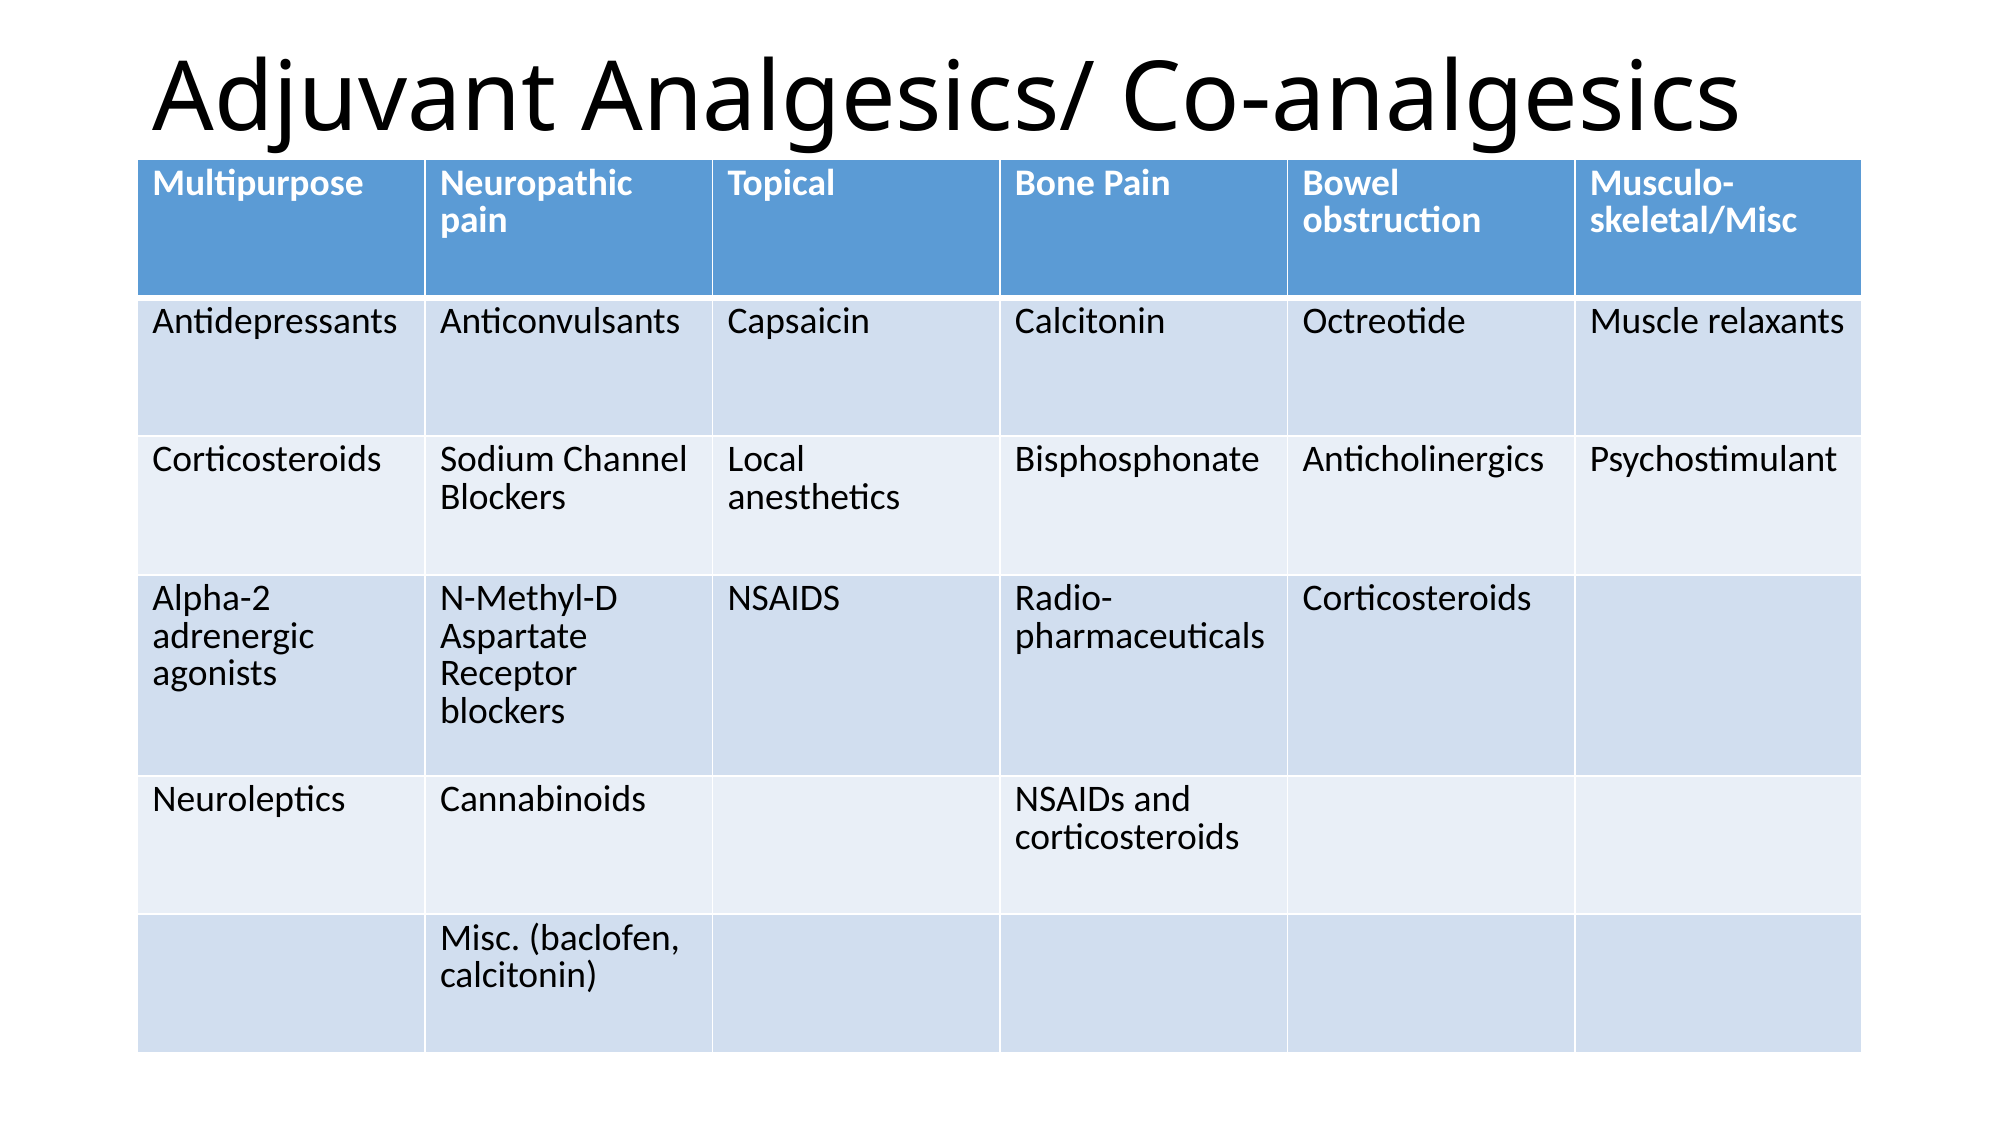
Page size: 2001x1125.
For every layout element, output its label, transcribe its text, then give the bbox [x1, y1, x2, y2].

table_cell Misc. (baclofen, calcitonin) [426, 915, 712, 1052]
table_cell [1576, 777, 1861, 913]
table_cell Bisphosphonate [1001, 437, 1287, 574]
table_cell Cannabinoids [426, 777, 712, 913]
table_cell [1288, 915, 1574, 1052]
table_header Musculo-skeletal/Misc [1576, 160, 1861, 295]
table_cell Calcitonin [1001, 301, 1287, 435]
table_cell N-Methyl-D Aspartate Receptor blockers [426, 576, 712, 775]
table_cell Muscle relaxants [1576, 301, 1861, 435]
table_cell Corticosteroids [1288, 576, 1574, 775]
table_cell Sodium Channel Blockers [426, 437, 712, 574]
table_cell [138, 915, 424, 1052]
table_cell NSAIDS [713, 576, 999, 775]
table_cell Radio- pharmaceuticals [1001, 576, 1287, 775]
table_cell [1576, 915, 1861, 1052]
table_cell Psychostimulant [1576, 437, 1861, 574]
table_cell Alpha-2 adrenergic agonists [138, 576, 424, 775]
table_cell [1288, 777, 1574, 913]
table_cell [713, 777, 999, 913]
table_header Bone Pain [1001, 160, 1287, 295]
table_cell [1576, 576, 1861, 775]
title Adjuvant Analgesics/ Co-analgesics [137, 0, 1863, 159]
table_cell Anticonvulsants [426, 301, 712, 435]
table_header Neuropathic pain [426, 160, 712, 295]
table_cell [713, 915, 999, 1052]
table_cell Octreotide [1288, 301, 1574, 435]
table_cell Neuroleptics [138, 777, 424, 913]
table_cell Antidepressants [138, 301, 424, 435]
table_cell Corticosteroids [138, 437, 424, 574]
table_cell Capsaicin [713, 301, 999, 435]
table_header Bowel obstruction [1288, 160, 1574, 295]
table_cell NSAIDs and corticosteroids [1001, 777, 1287, 913]
table_cell [1001, 915, 1287, 1052]
table_cell Local anesthetics [713, 437, 999, 574]
table_cell Anticholinergics [1288, 437, 1574, 574]
table_header Topical [713, 160, 999, 295]
table_header Multipurpose [138, 160, 424, 295]
